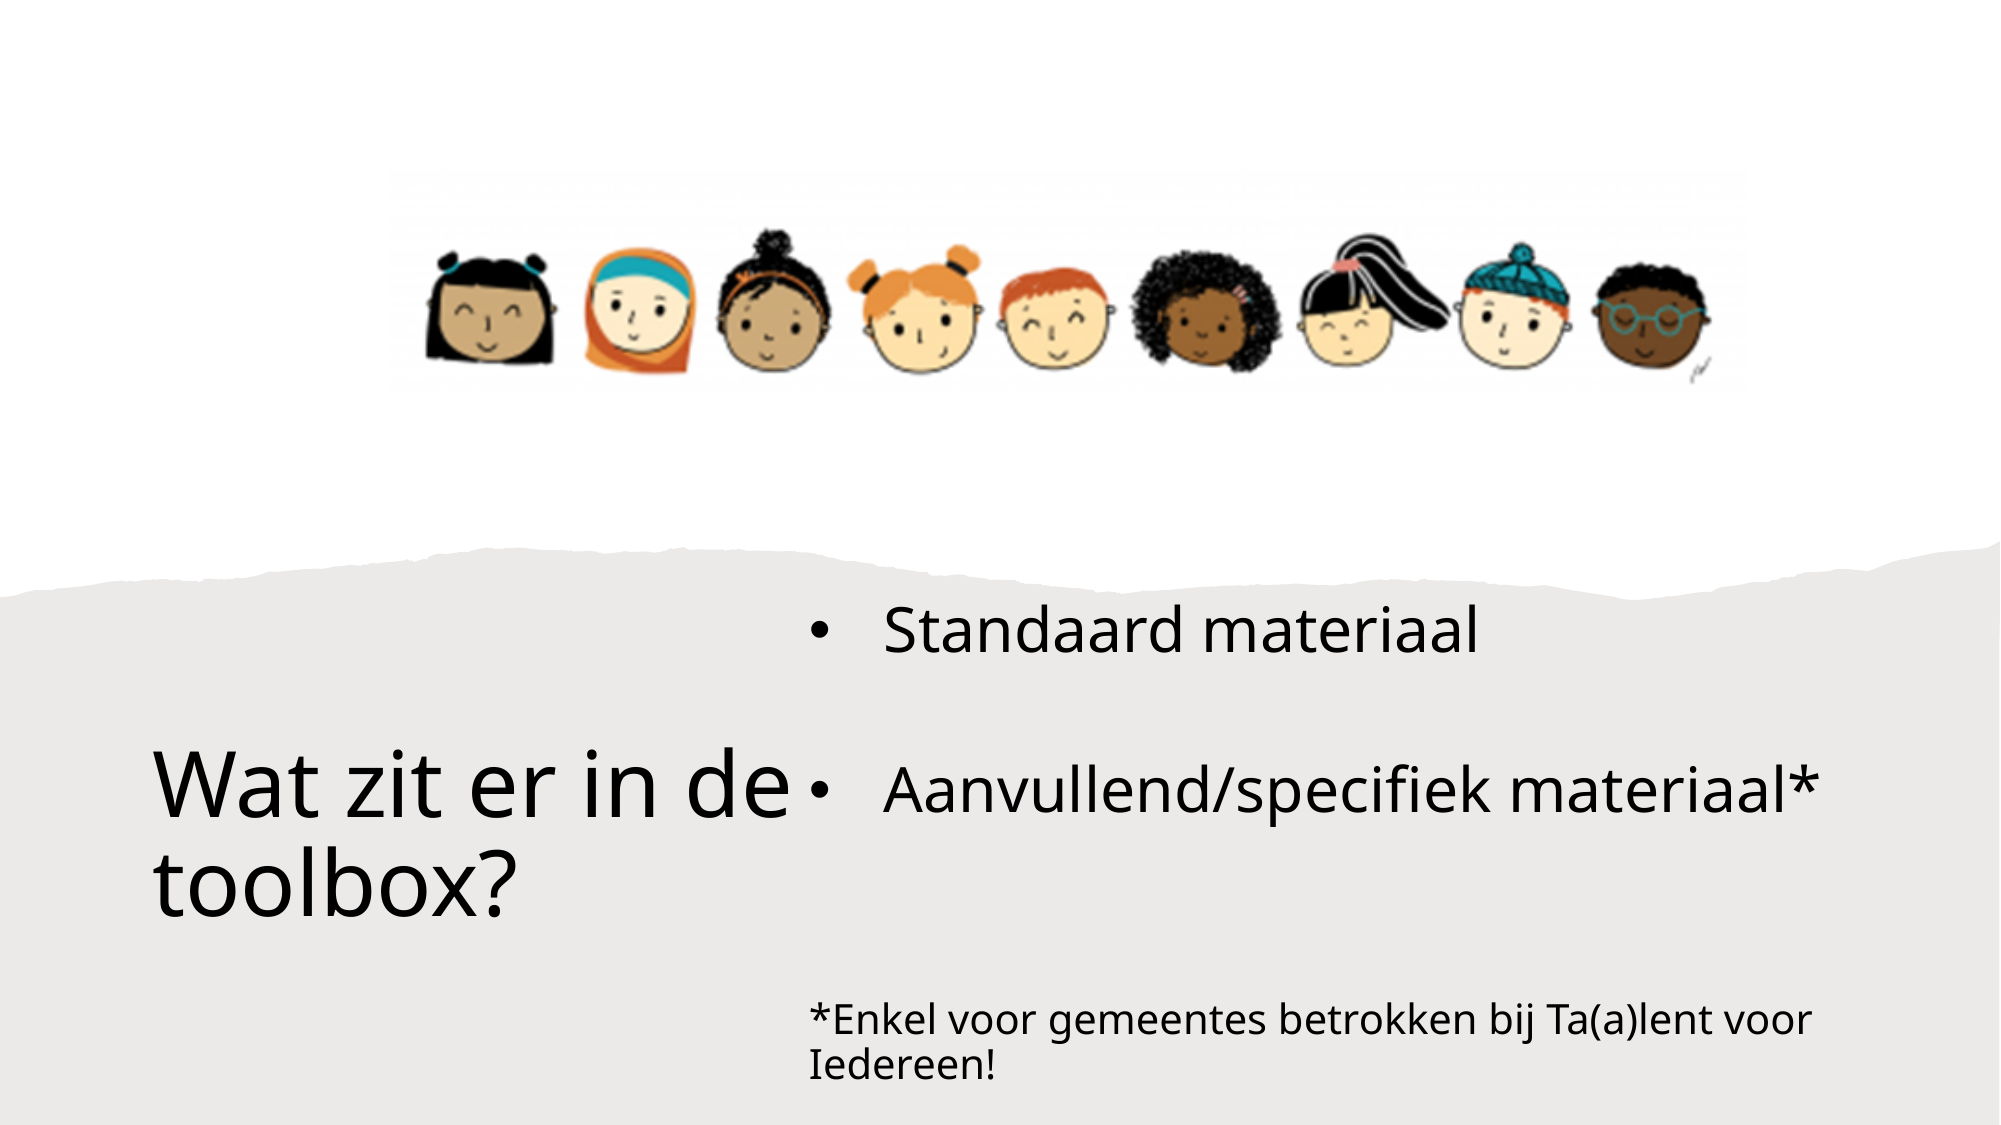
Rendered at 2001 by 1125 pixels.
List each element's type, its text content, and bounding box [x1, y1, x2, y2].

text_box [0, 540, 2000, 1125]
picture [389, 170, 1749, 392]
text_box Standaard materiaal Aanvullend/specifiek materiaal* *Enkel voor gemeentes betrokken bij Ta(a)lent voor Iedereen! [793, 650, 1915, 1037]
text_box [0, 0, 2000, 598]
title Wat zit er in de toolbox? [137, 640, 829, 1035]
